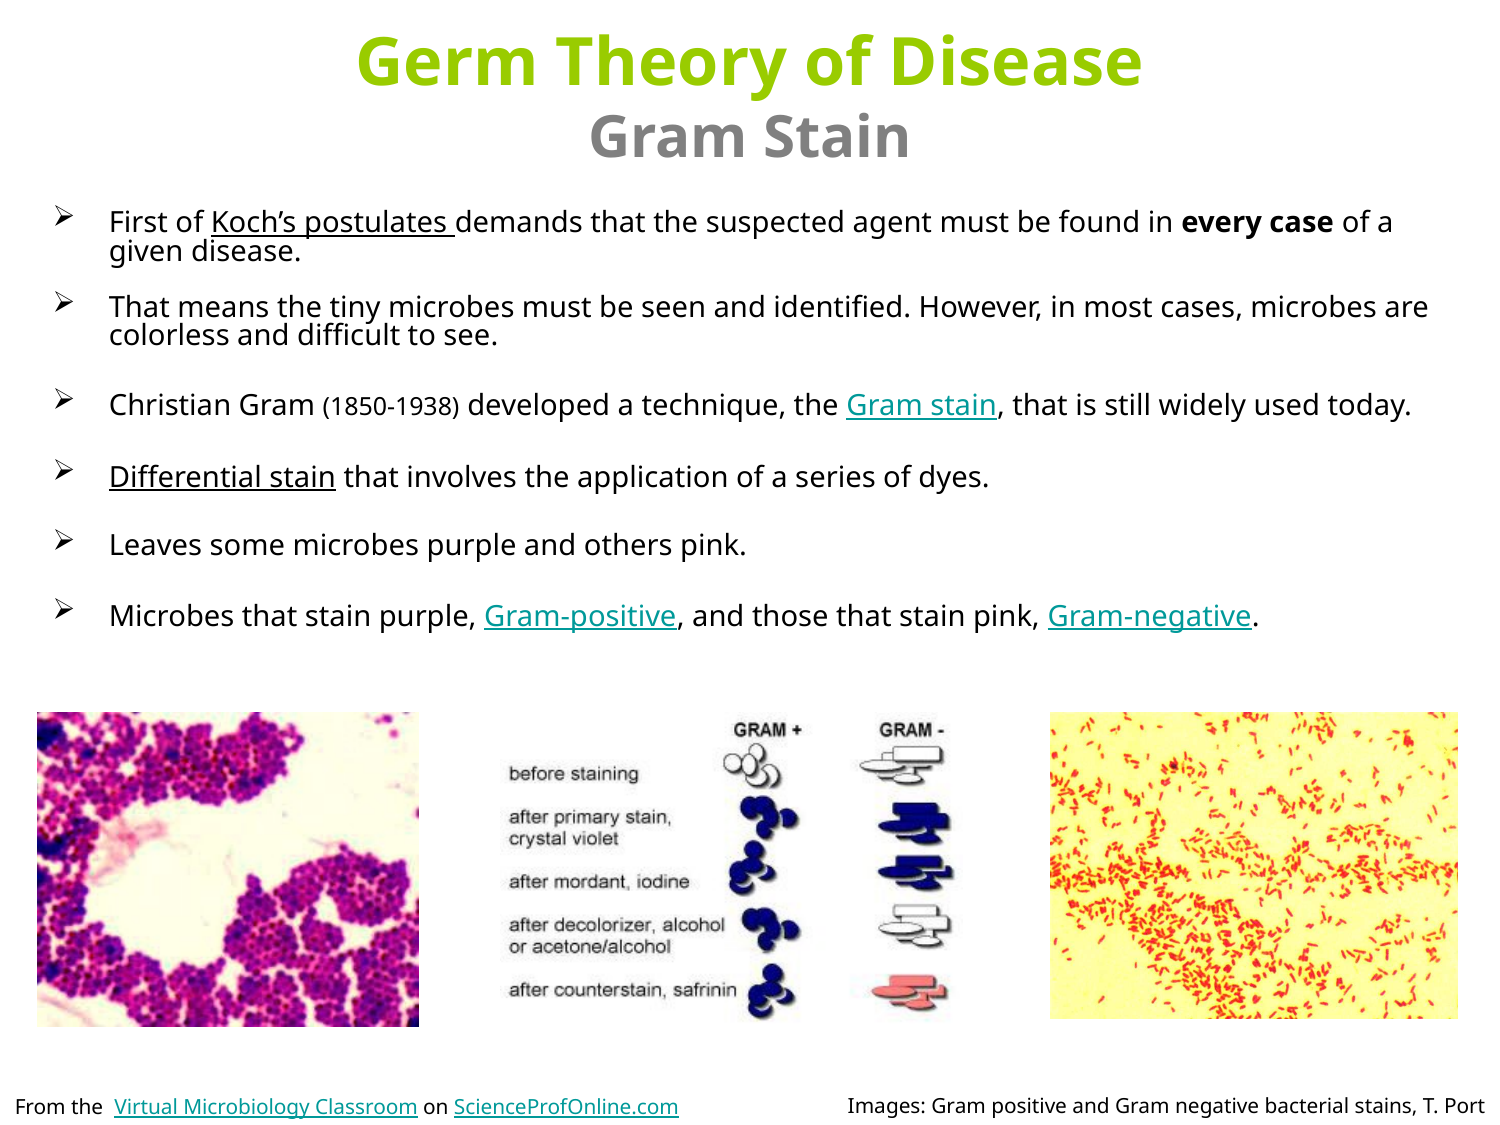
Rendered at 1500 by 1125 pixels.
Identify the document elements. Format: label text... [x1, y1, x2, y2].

list First of Koch’s postulates demands that the suspected agent must be found in every case of a given disease. That means the tiny microbes must be seen and identified. However, in most cases, microbes are colorless and difficult to see. Christian Gram (1850-1938) developed a technique, the Gram stain, that is still widely used today. Differential stain that involves the application of a series of dyes. Leaves some microbes purple and others pink. Microbes that stain purple, Gram-positive, and those that stain pink, Gram-negative. [37, 200, 1463, 700]
text_box Images: Gram positive and Gram negative bacterial stains, T. Port [812, 1084, 1500, 1125]
text_box From the Virtual Microbiology Classroom on ScienceProfOnline.com [0, 1086, 732, 1125]
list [37, 712, 419, 1028]
picture [499, 712, 963, 1026]
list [1049, 712, 1458, 1019]
title Germ Theory of Disease Gram Stain [75, 0, 1425, 188]
